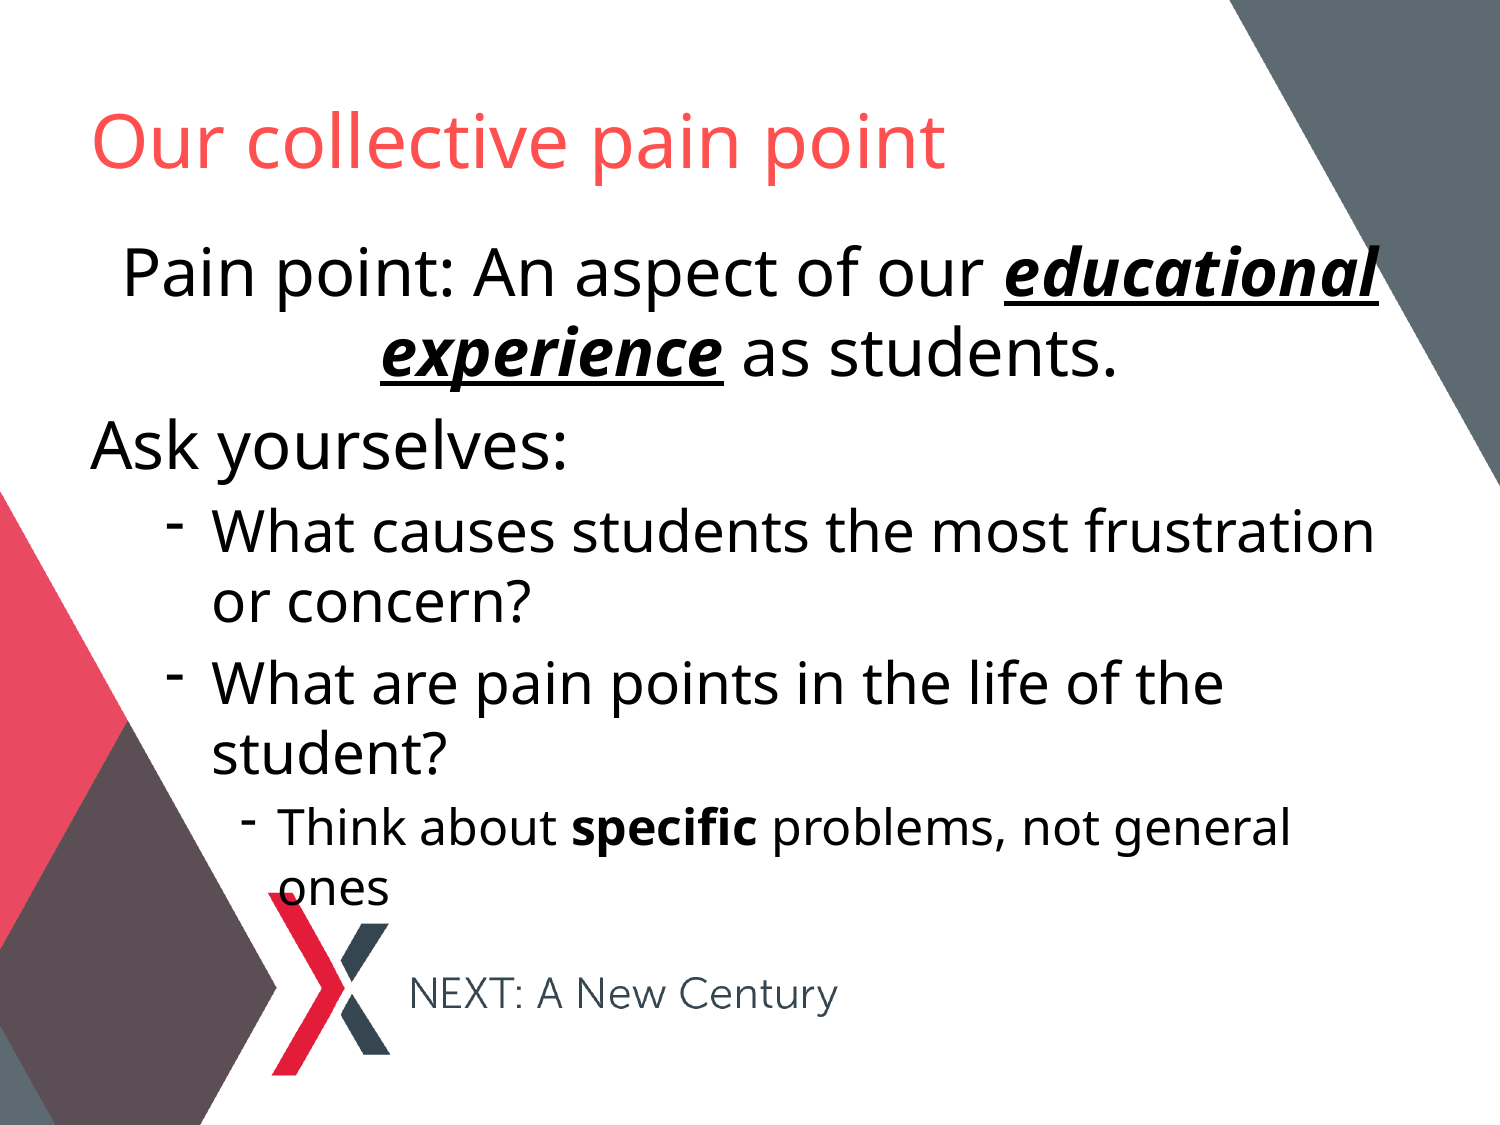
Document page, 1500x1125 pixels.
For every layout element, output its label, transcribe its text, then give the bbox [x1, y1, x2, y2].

list Pain point: An aspect of our educational experience as students. Ask yourselves: What causes students the most frustration or concern? What are pain points in the life of the student? Think about specific problems, not general ones [75, 221, 1425, 965]
picture [0, 0, 1500, 1125]
title Our collective pain point [75, 45, 1425, 221]
